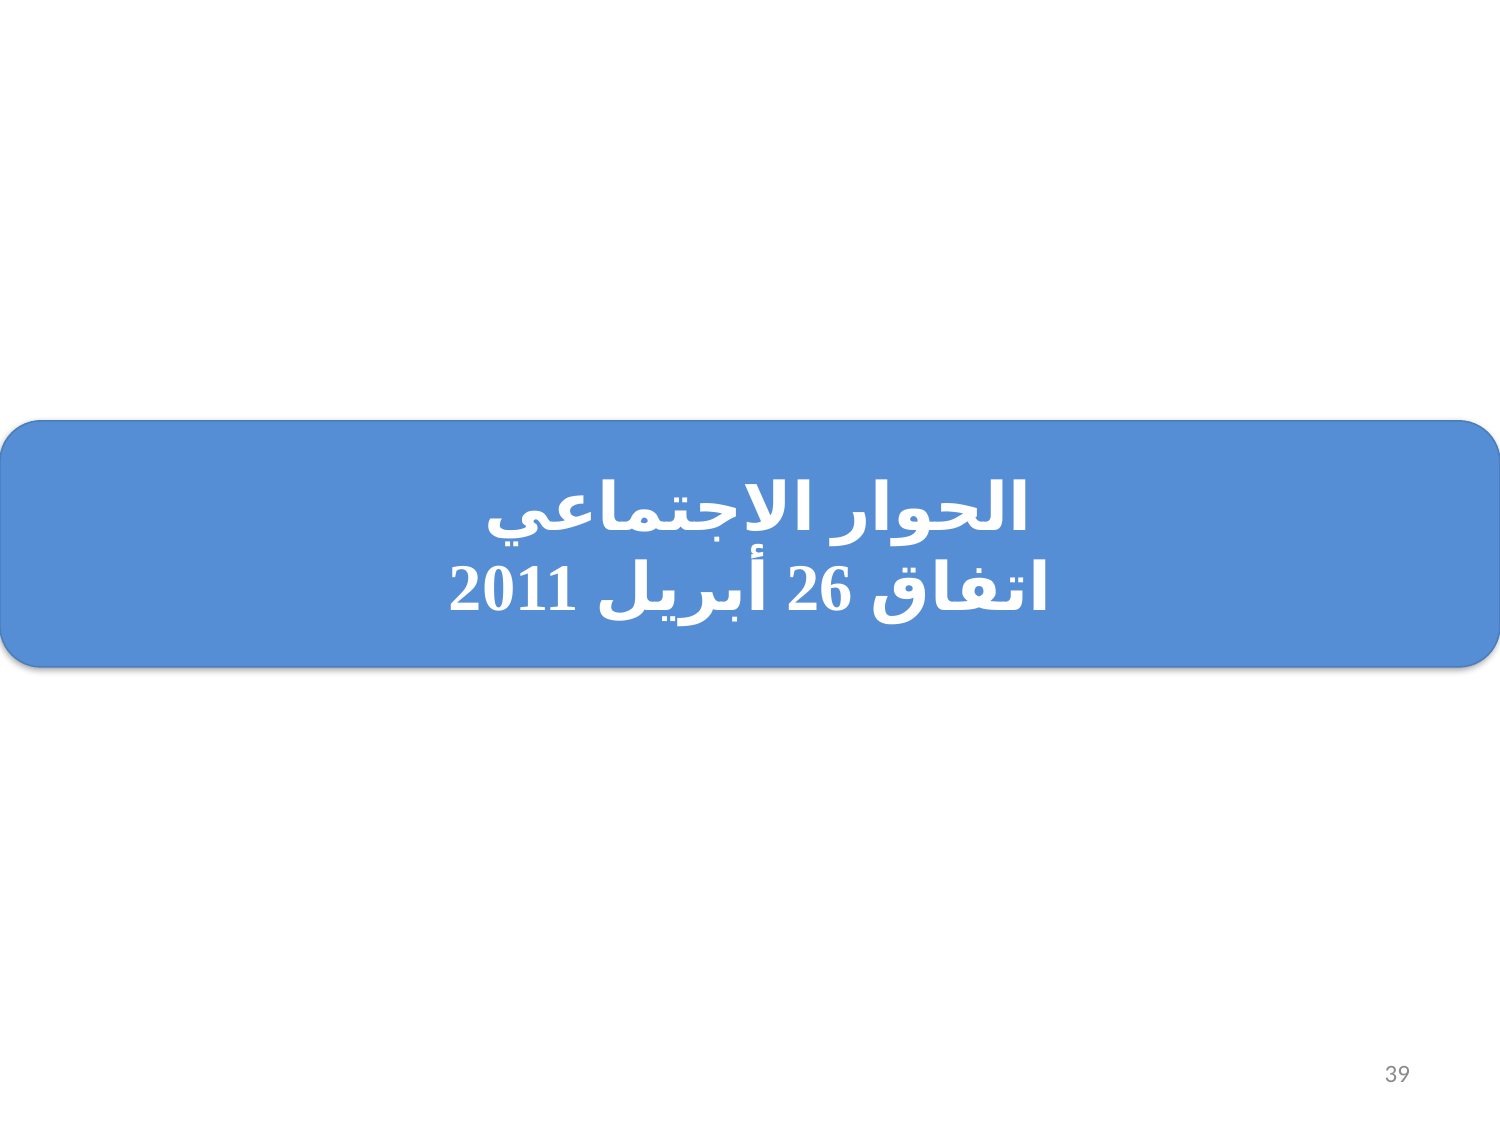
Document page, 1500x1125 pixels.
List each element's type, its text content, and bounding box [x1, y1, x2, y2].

slide_number 39 [1074, 1042, 1425, 1103]
text_box الحوار الاجتماعي اتفاق 26 أبريل 2011 [0, 420, 1500, 668]
